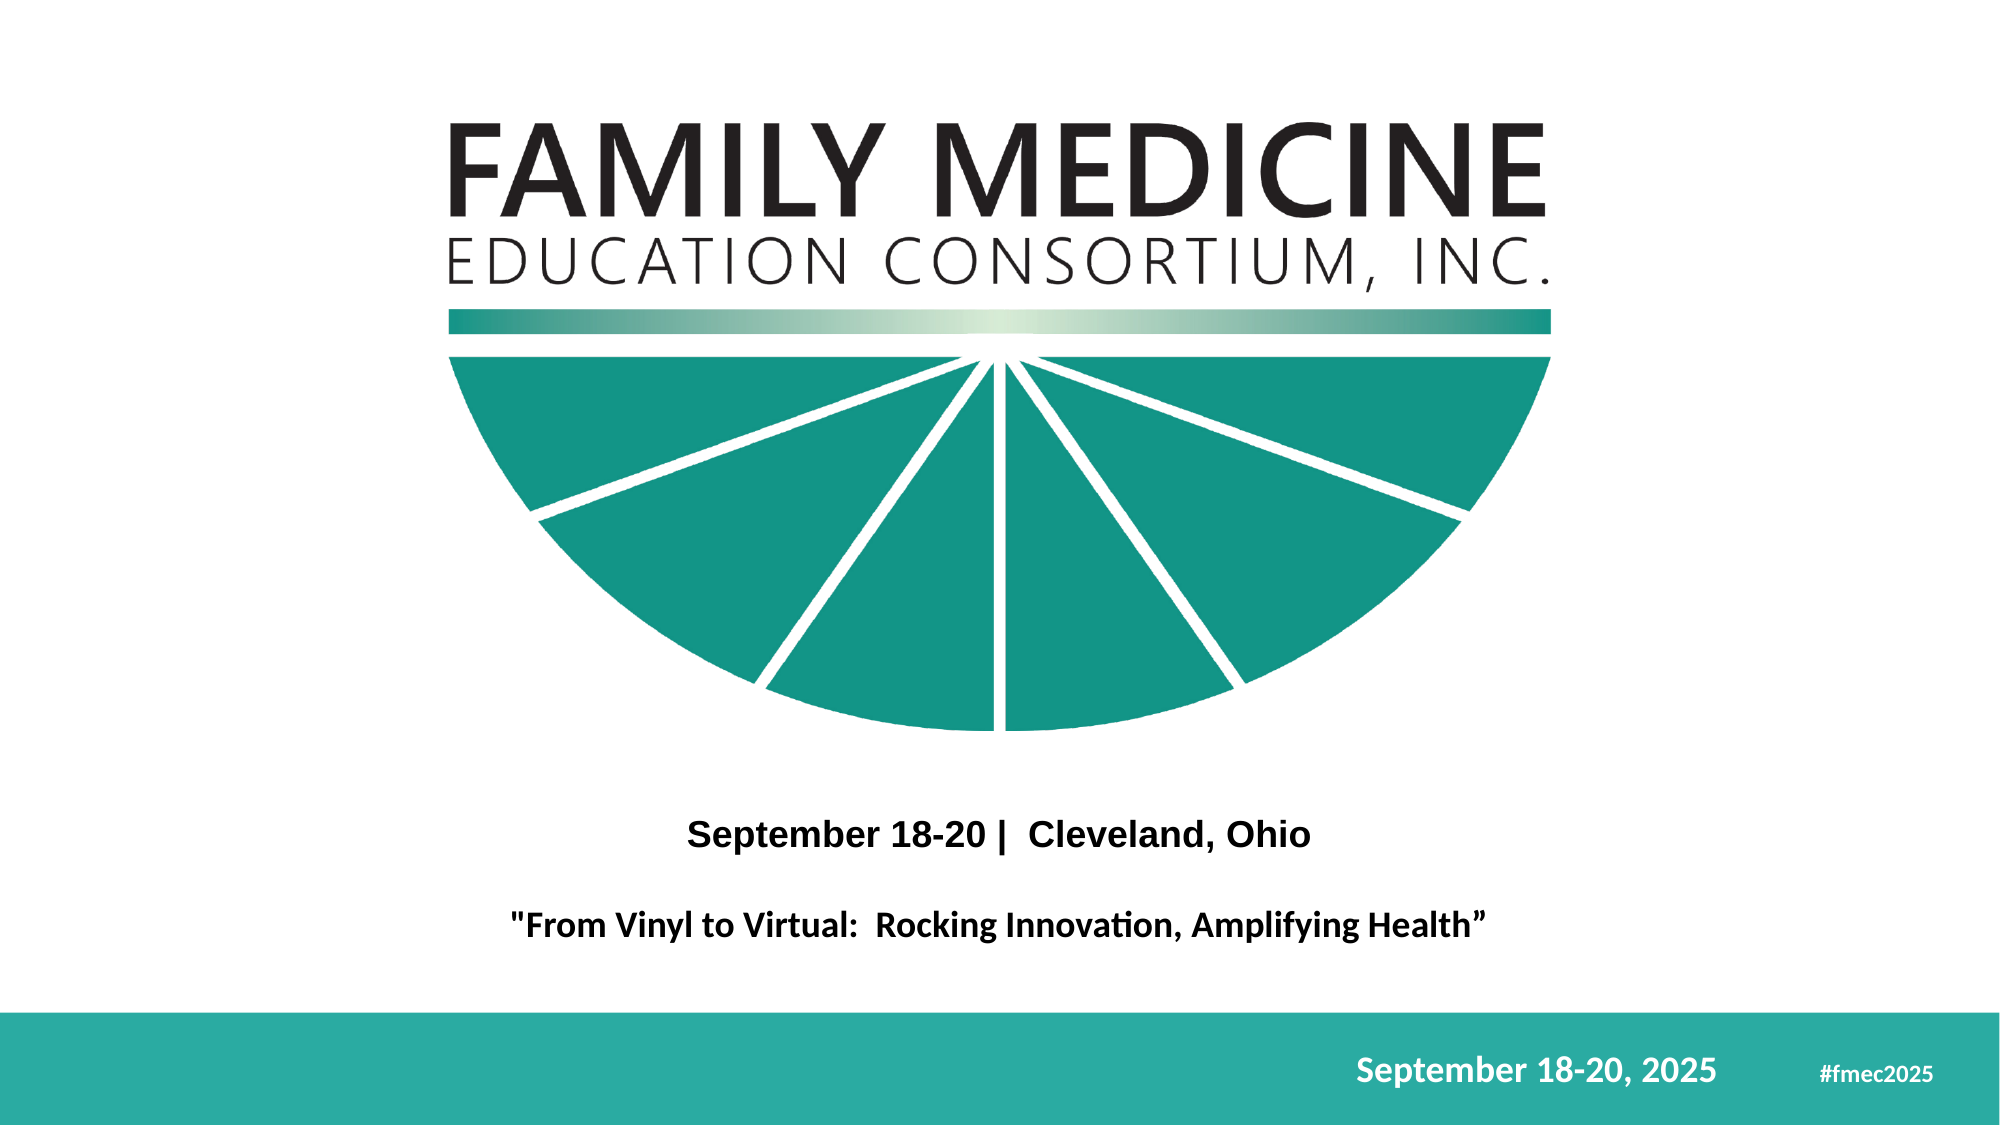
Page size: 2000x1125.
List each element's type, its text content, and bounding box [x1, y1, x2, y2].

picture [441, 114, 1557, 732]
text_box September 18-20 | Cleveland, Ohio "From Vinyl to Virtual: Rocking Innovation, Amplifying Health” [393, 802, 1606, 953]
